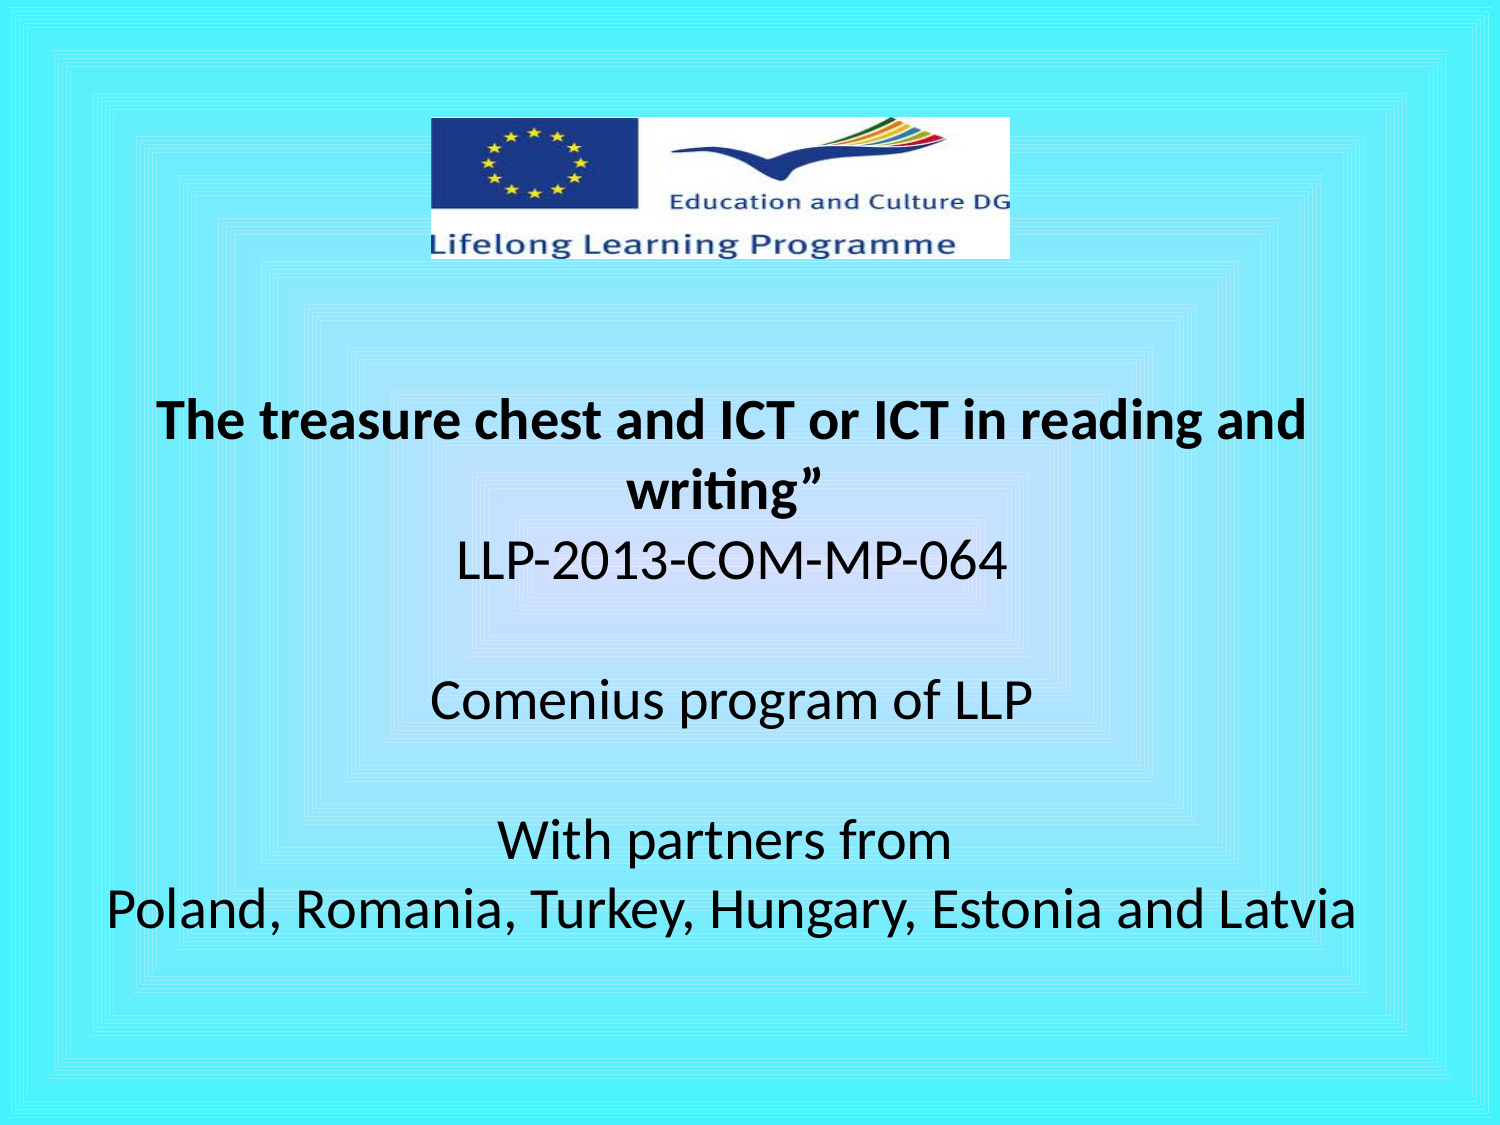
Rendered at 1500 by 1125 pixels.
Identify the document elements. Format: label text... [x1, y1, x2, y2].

text_box The treasure chest and ICT or ICT in reading and writing” LLP-2013-COM-MP-064 Comenius program of LLP With partners from Poland, Romania, Turkey, Hungary, Estonia and Latvia [41, 373, 1424, 1088]
picture [430, 116, 1010, 260]
